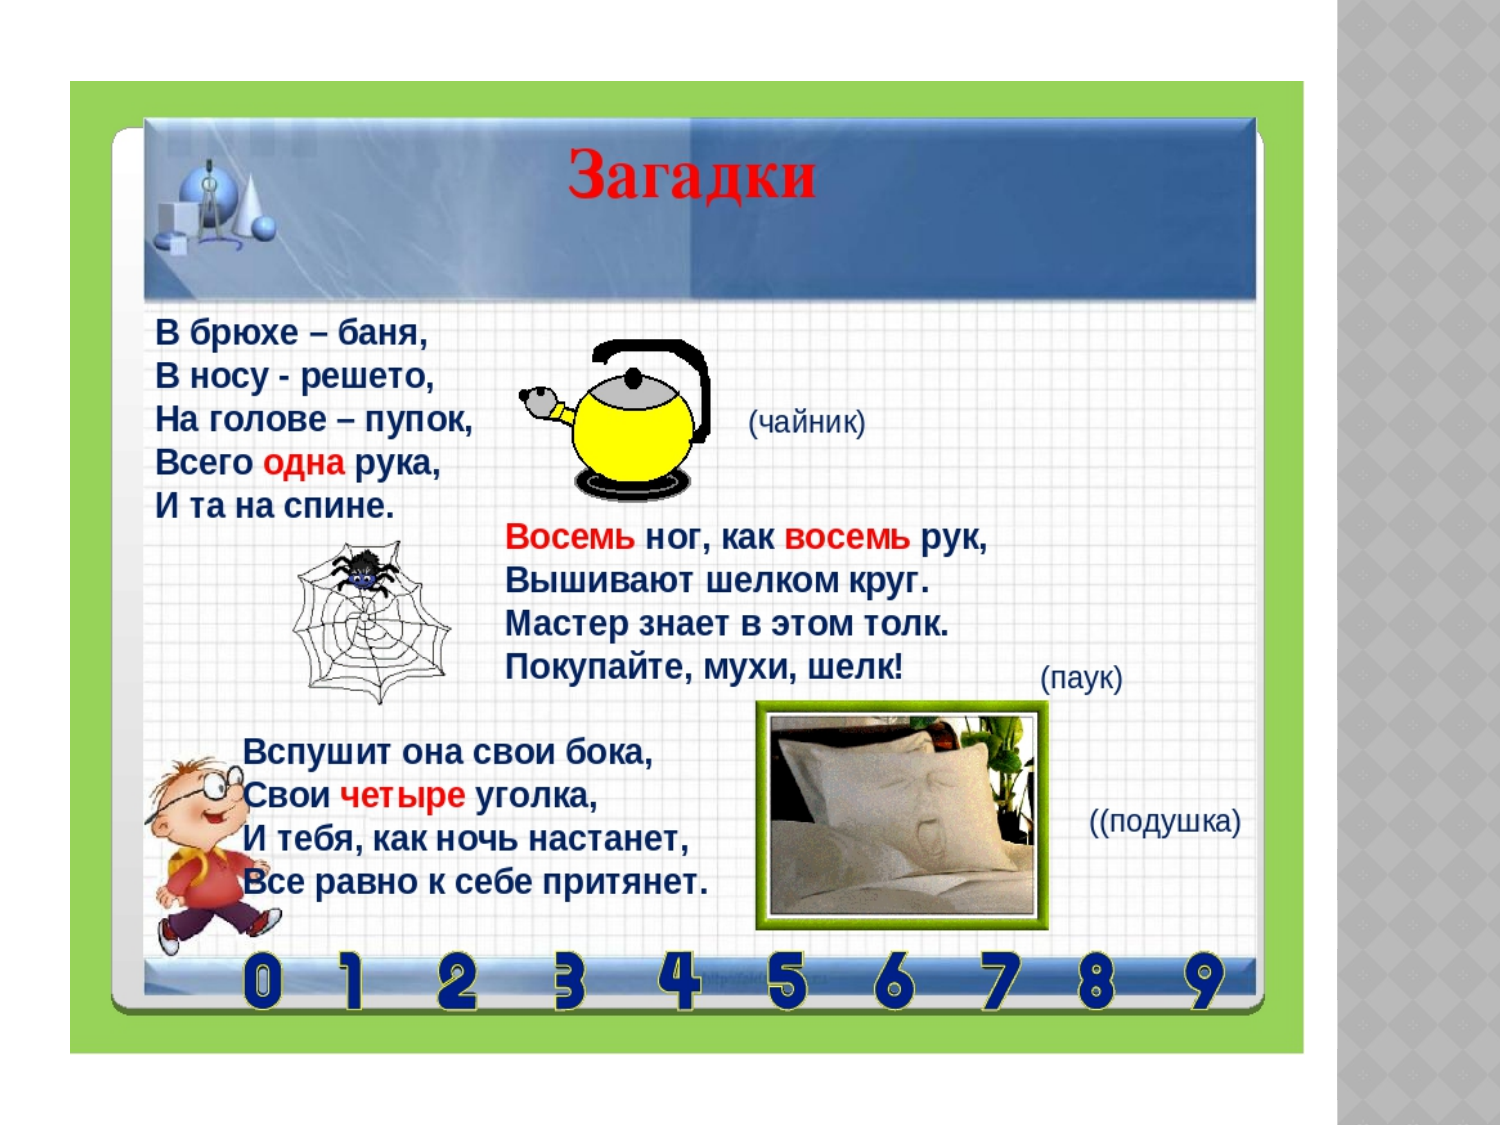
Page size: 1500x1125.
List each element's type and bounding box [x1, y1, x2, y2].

picture [69, 81, 1306, 1055]
